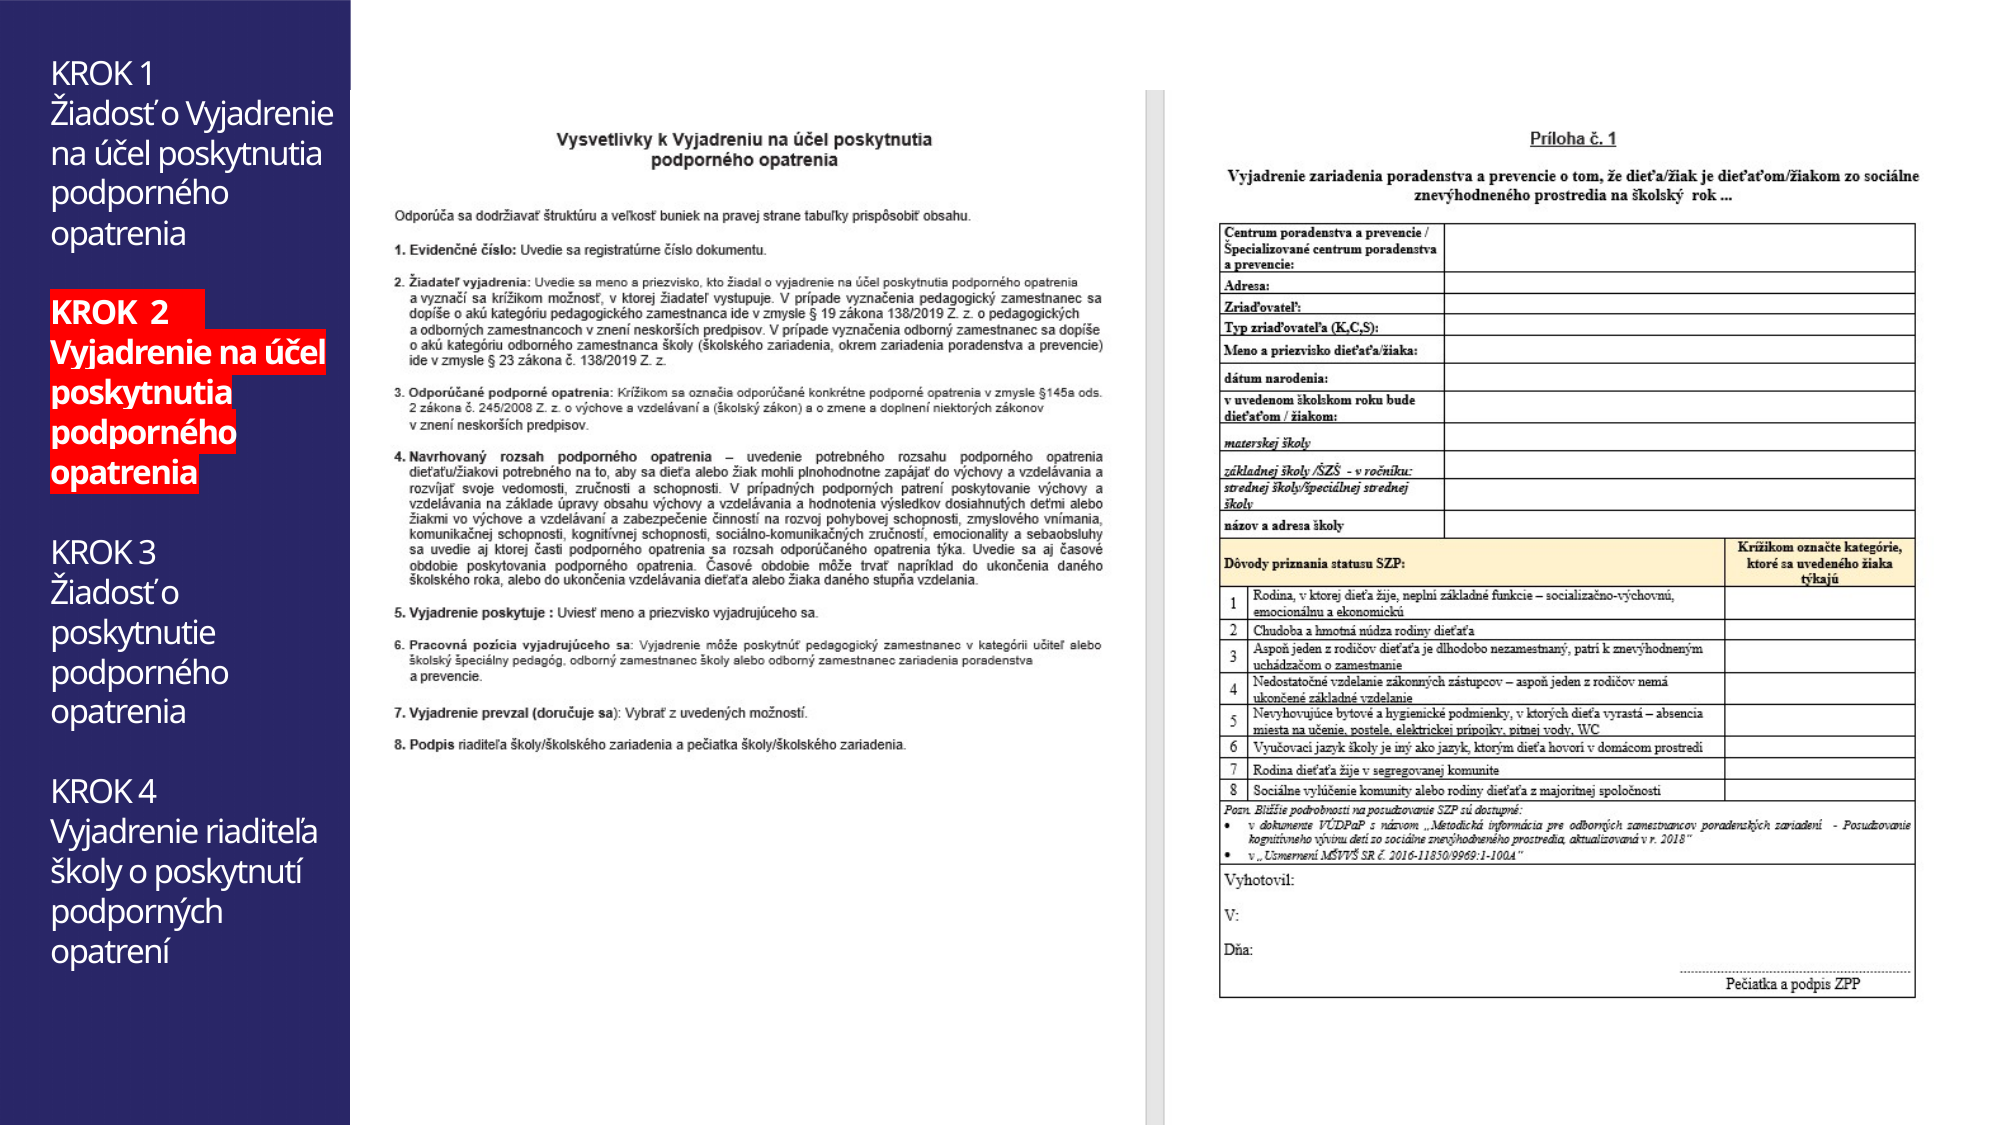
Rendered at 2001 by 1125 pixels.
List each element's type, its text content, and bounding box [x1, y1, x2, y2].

picture [350, 89, 1969, 1125]
text_box KROK 1 Žiadosť o Vyjadrenie na účel poskytnutia podporného opatrenia KROK 2 Vyjadrenie na účel poskytnutia podporného opatrenia KROK 3 Žiadosť o poskytnutie podporného opatrenia KROK 4 Vyjadrenie riaditeľa školy o poskytnutí podporných opatrení [0, 0, 351, 1125]
